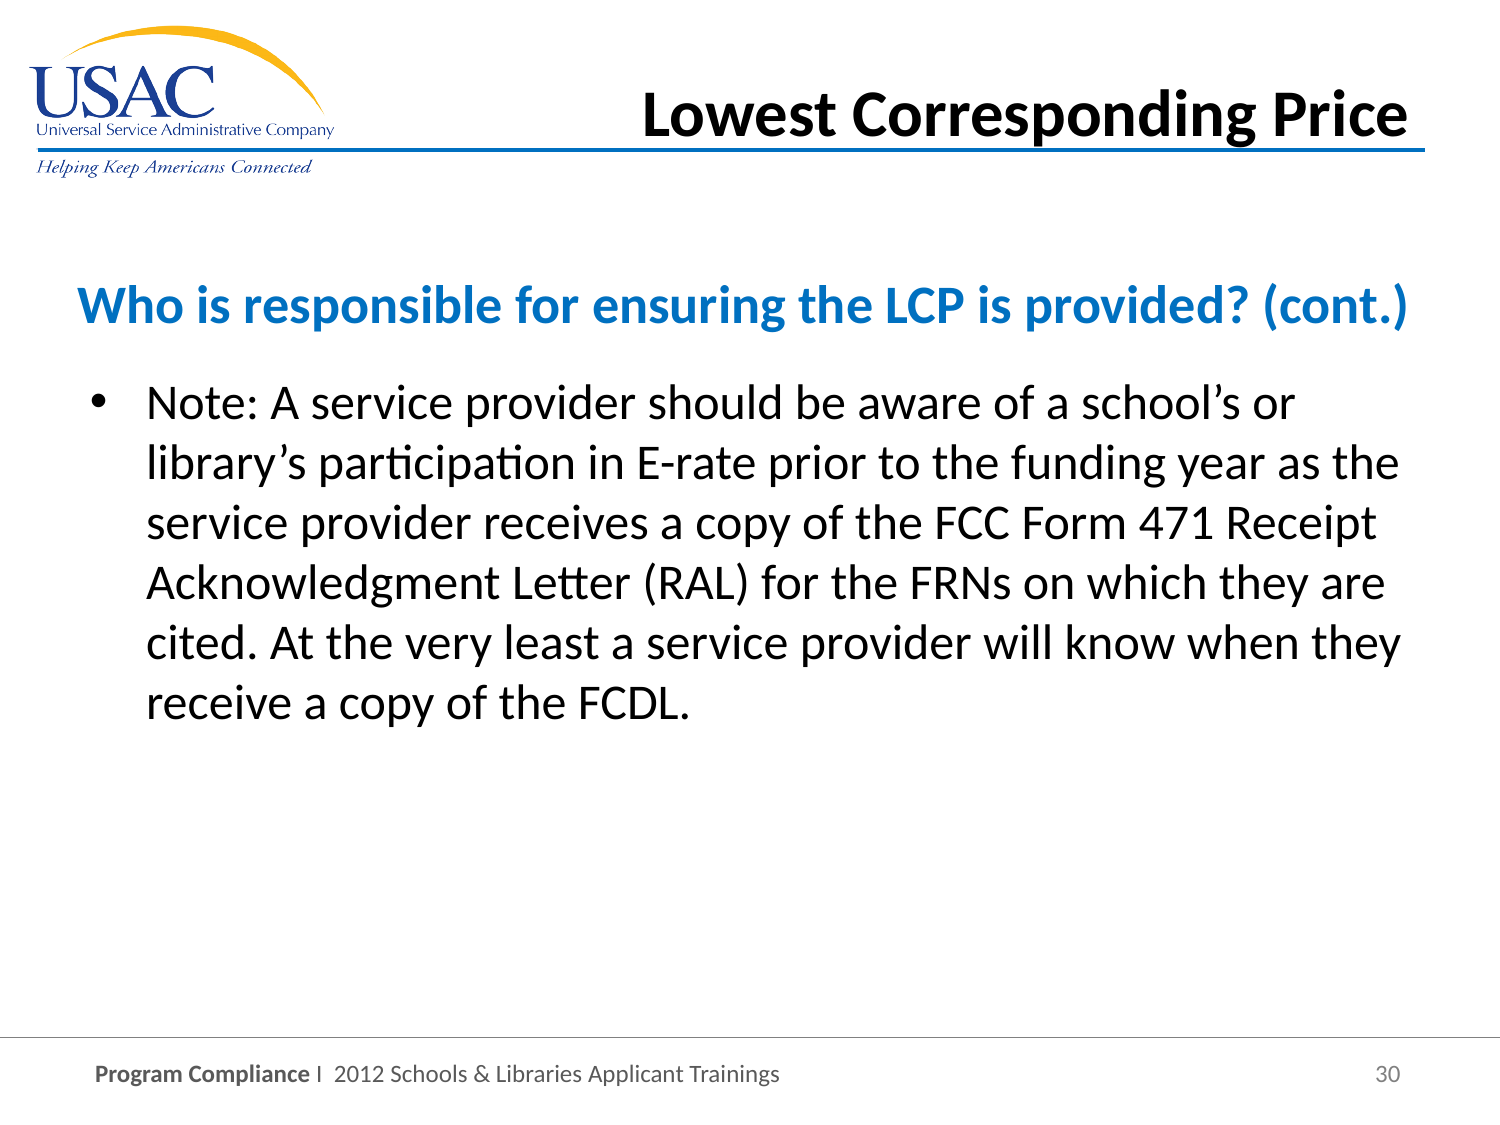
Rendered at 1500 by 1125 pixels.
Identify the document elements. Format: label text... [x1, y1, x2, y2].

picture [0, 0, 375, 476]
list Who is responsible for ensuring the LCP is provided? (cont.) [62, 262, 1438, 363]
list Lowest Corresponding Price [421, 62, 1425, 150]
list Note: A service provider should be aware of a school’s or library’s participation in E-rate prior to the funding year as the service provider receives a copy of the FCC Form 471 Receipt Acknowledgment Letter (RAL) for the FRNs on which they are cited. At the very least a service provider will know when they receive a copy of the FCDL. [75, 363, 1425, 775]
